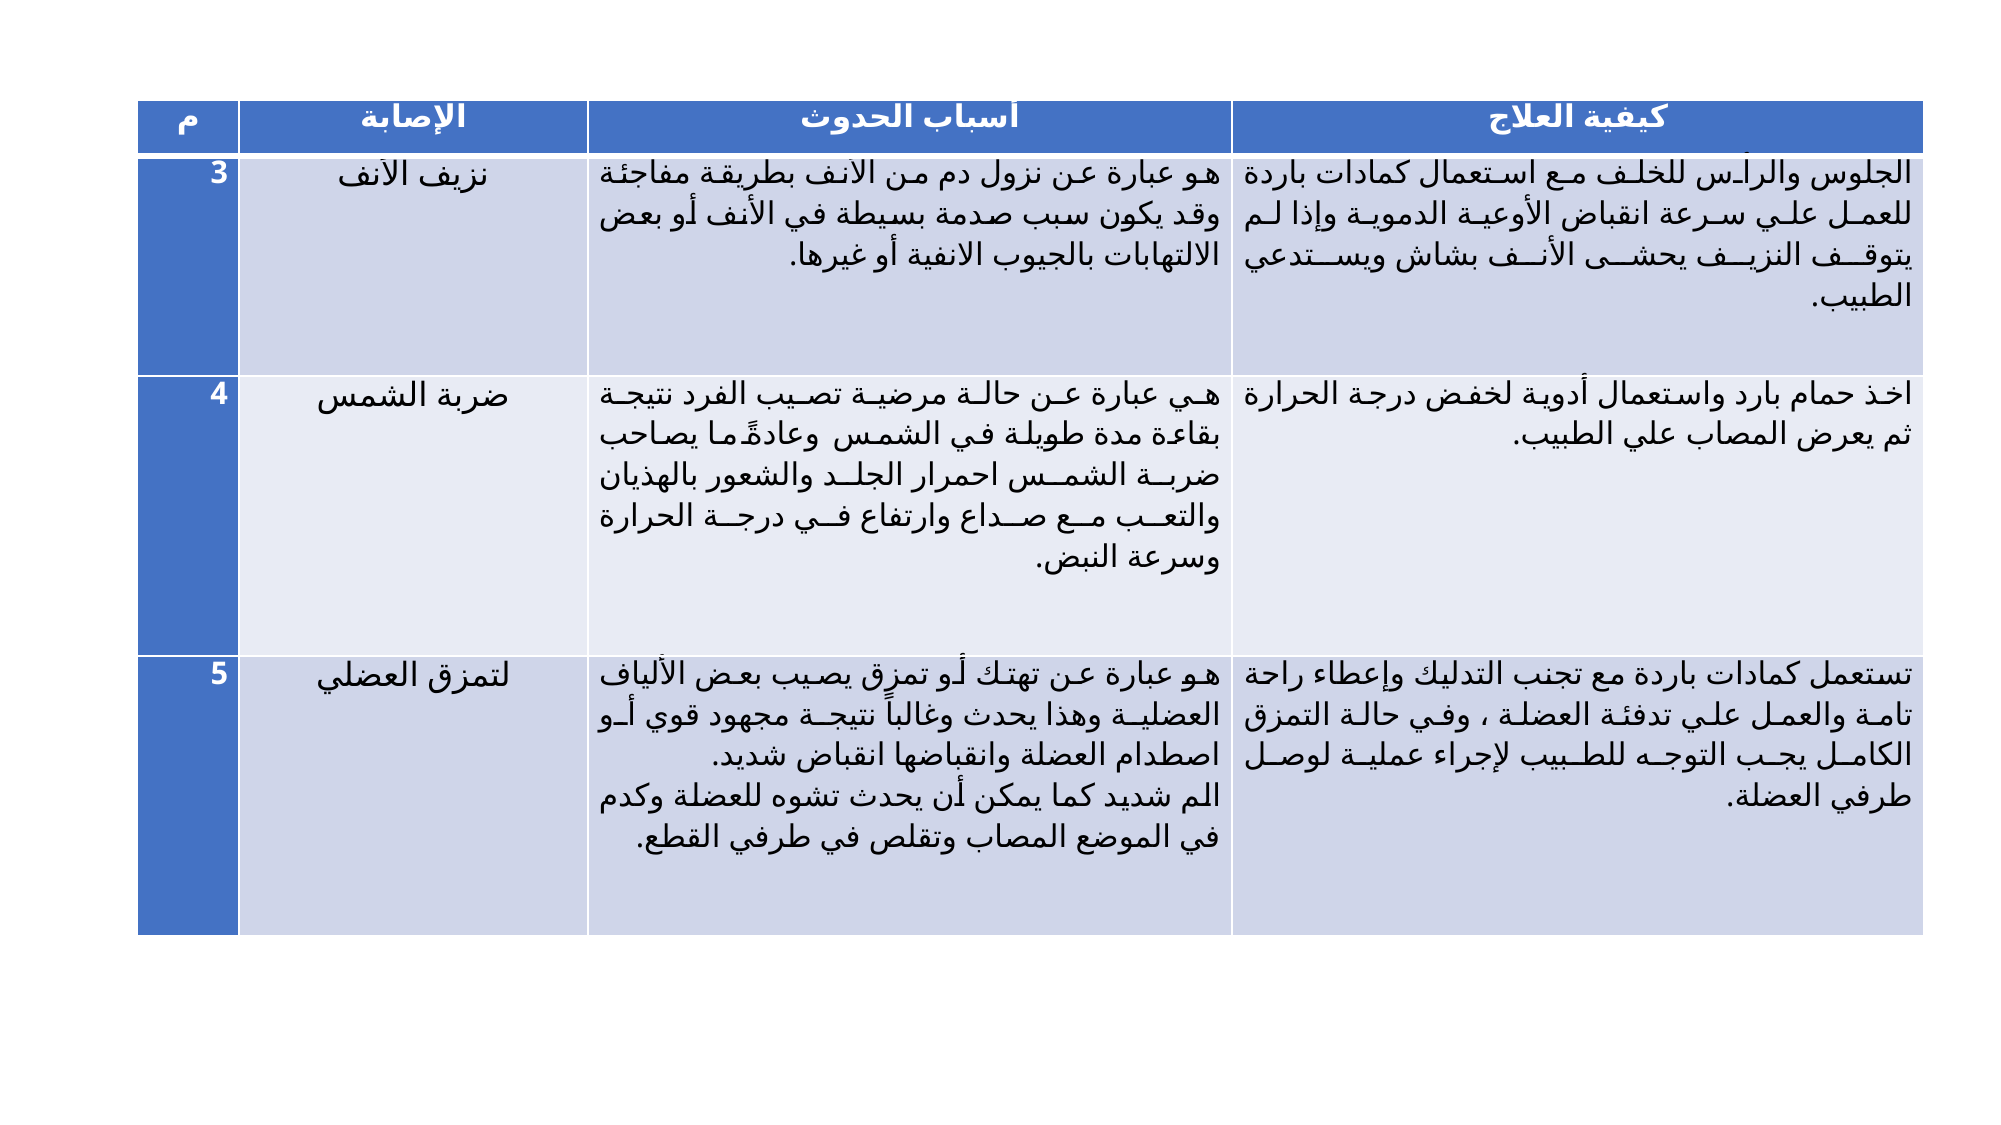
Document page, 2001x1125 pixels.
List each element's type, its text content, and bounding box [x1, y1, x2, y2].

table_header م [138, 101, 238, 153]
table_cell تستعمل كمادات باردة مع تجنب التدليك وإعطاء راحة تامة والعمل علي تدفئة العضلة ، وفي حالة التمزق الكامل يجب التوجه للطبيب لإجراء عملية لوصل طرفي العضلة. [1233, 657, 1923, 935]
table_header كيفية العلاج [1233, 101, 1923, 153]
table_cell الجلوس والرأس للخلف مع استعمال كمادات باردة للعمل علي سرعة انقباض الأوعية الدموية وإذا لم يتوقف النزيف يحشى الأنف بشاش ويستدعي الطبيب. [1233, 159, 1923, 375]
table_cell لتمزق العضلي [240, 657, 587, 935]
table_header أسباب الحدوث [589, 101, 1231, 153]
table_header الإصابة [240, 101, 587, 153]
table_cell ضربة الشمس [240, 377, 587, 655]
table_cell نزيف الأنف [240, 159, 587, 375]
table_cell 3 [138, 159, 238, 375]
table_cell اخذ حمام بارد واستعمال أدوية لخفض درجة الحرارة ثم يعرض المصاب علي الطبيب. [1233, 377, 1923, 655]
table_cell هي عبارة عن حالة مرضية تصيب الفرد نتيجة بقاءة مدة طويلة في الشمس وعادةً ما يصاحب ضربة الشمس احمرار الجلد والشعور بالهذيان والتعب مع صداع وارتفاع في درجة الحرارة وسرعة النبض. [589, 377, 1231, 655]
table_cell 4 [138, 377, 238, 655]
table_cell هو عبارة عن تهتك أو تمزق يصيب بعض الألياف العضلية وهذا يحدث وغالباً نتيجة مجهود قوي أو اصطدام العضلة وانقباضها انقباض شديد. الم شديد كما يمكن أن يحدث تشوه للعضلة وكدم في الموضع المصاب وتقلص في طرفي القطع. [589, 657, 1231, 935]
table_cell هو عبارة عن نزول دم من الأنف بطريقة مفاجئة وقد يكون سبب صدمة بسيطة في الأنف أو بعض الالتهابات بالجيوب الانفية أو غيرها. [589, 159, 1231, 375]
table_cell 5 [138, 657, 238, 935]
